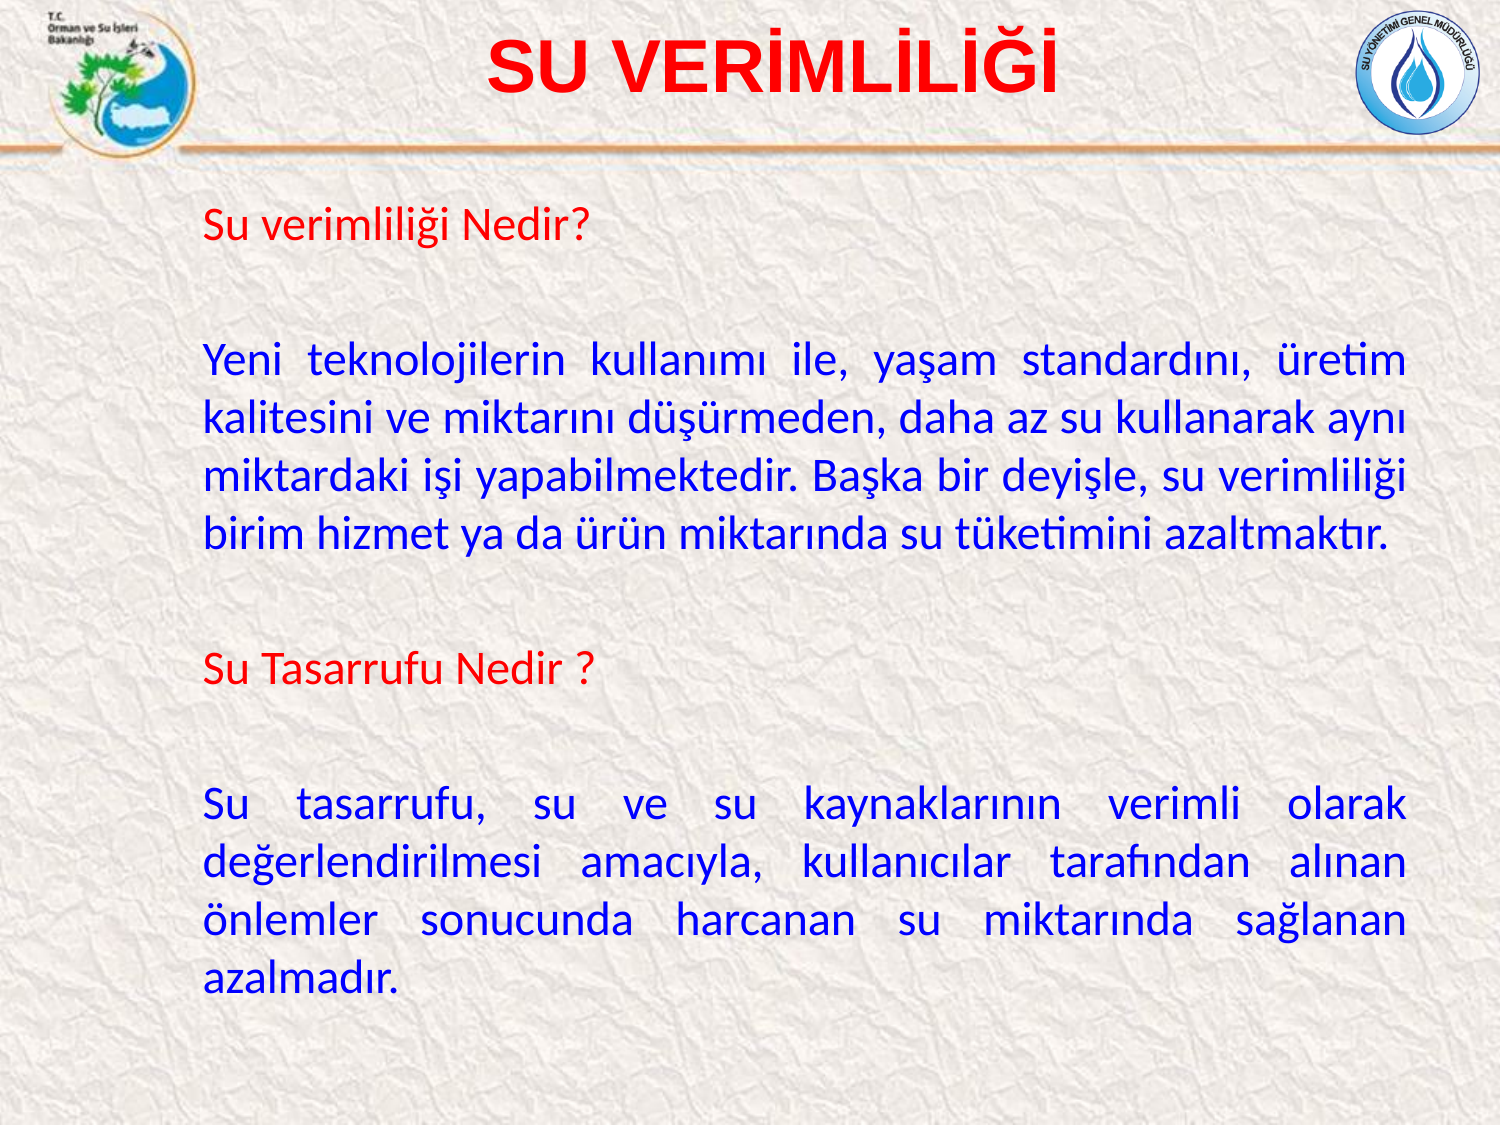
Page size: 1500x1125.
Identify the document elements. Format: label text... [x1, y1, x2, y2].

subtitle Su verimliliği Nedir? Yeni teknolojilerin kullanımı ile, yaşam standardını, üretim kalitesini ve miktarını düşürmeden, daha az su kullanarak aynı miktardaki işi yapabilmektedir. Başka bir deyişle, su verimliliği birim hizmet ya da ürün miktarında su tüketimini azaltmaktır. Su Tasarrufu Nedir ? Su tasarrufu, su ve su kaynaklarının verimli olarak değerlendirilmesi amacıyla, kullanıcılar tarafından alınan önlemler sonucunda harcanan su miktarında sağlanan azalmadır. [53, 184, 1424, 1047]
picture [0, 0, 1500, 1125]
text_box SU VERİMLİLİĞİ [289, 0, 1258, 126]
